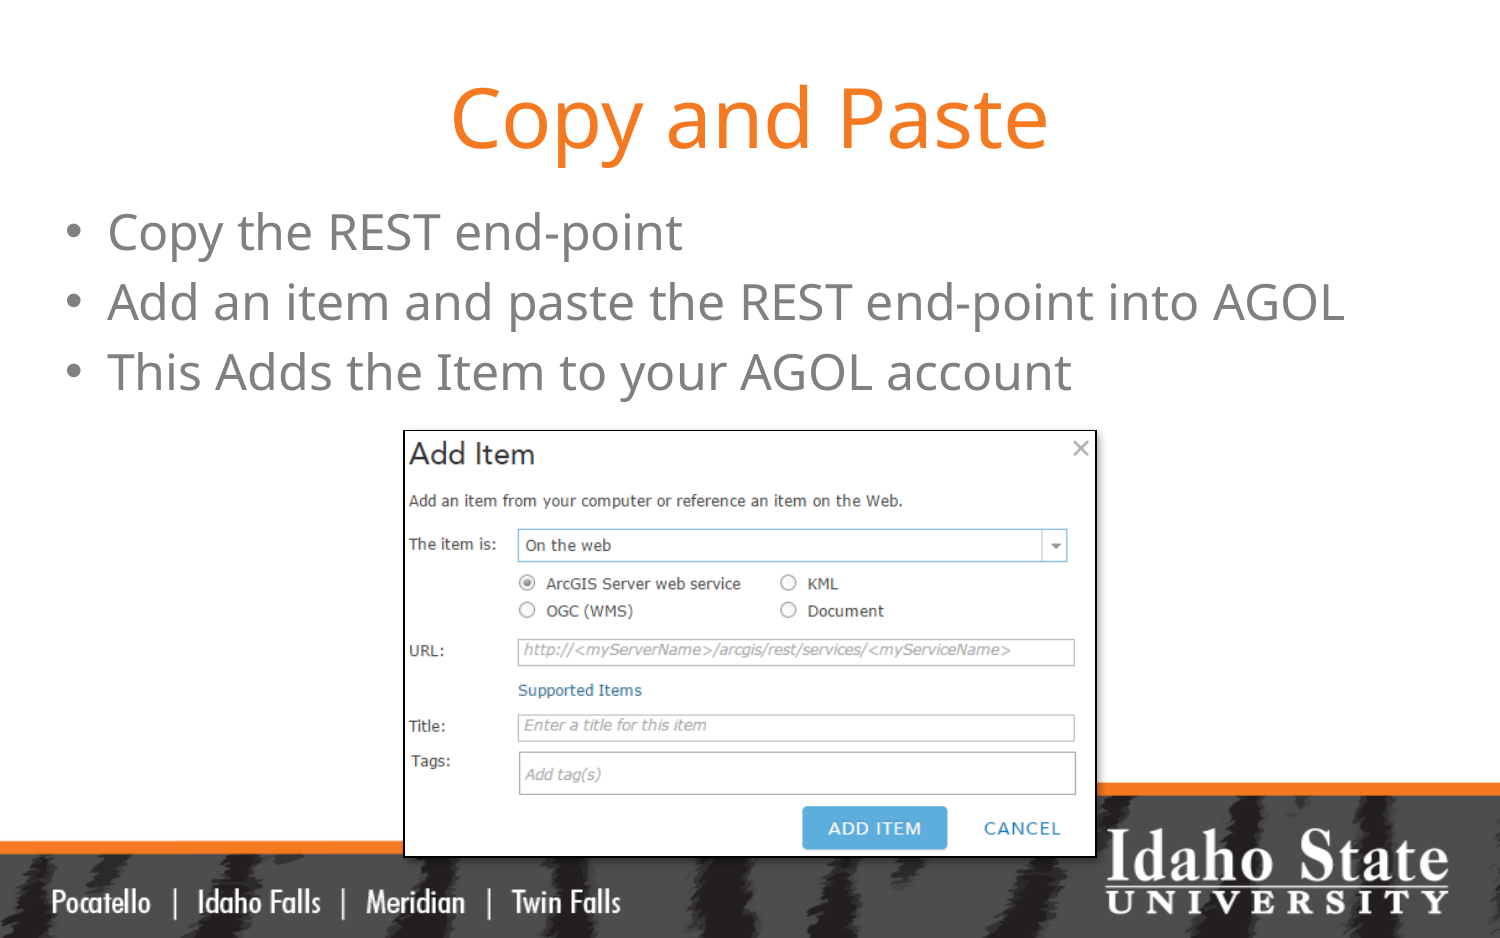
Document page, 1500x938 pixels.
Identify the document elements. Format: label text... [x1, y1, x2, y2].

picture [0, 0, 1500, 938]
title Copy and Paste [74, 37, 1426, 195]
list Copy the REST end-point Add an item and paste the REST end-point into AGOL This Adds the Item to your AGOL account [49, 192, 1401, 812]
